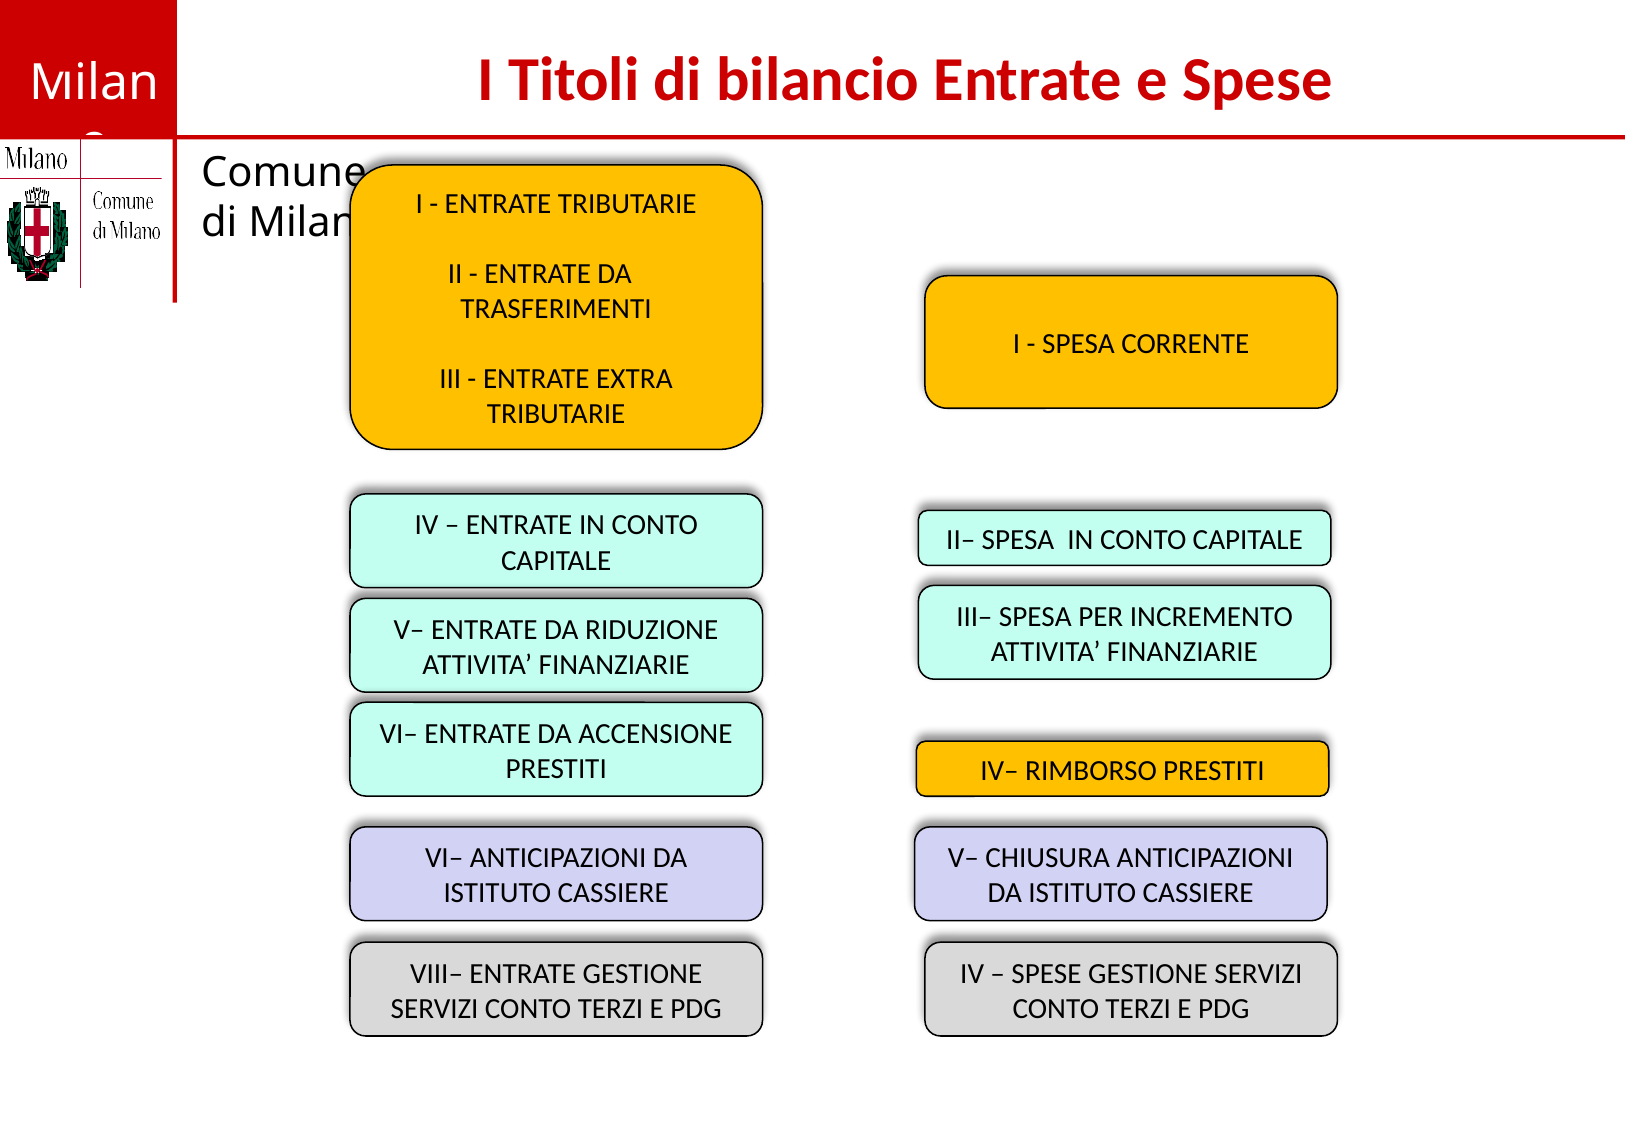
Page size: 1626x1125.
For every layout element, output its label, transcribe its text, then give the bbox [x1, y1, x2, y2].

text_box IV– RIMBORSO PRESTITI [916, 741, 1329, 797]
text_box III– SPESA PER INCREMENTO ATTIVITA’ FINANZIARIE [918, 585, 1331, 680]
text_box I Titoli di bilancio Entrate e Spese [186, 31, 1625, 121]
title [262, 262, 763, 613]
text_box VI– ANTICIPAZIONI DA ISTITUTO CASSIERE [349, 826, 763, 921]
text_box II– SPESA IN CONTO CAPITALE [918, 510, 1331, 566]
text_box I - ENTRATE TRIBUTARIE II - ENTRATE DA TRASFERIMENTI III - ENTRATE EXTRA TRIBUTARIE [350, 164, 763, 450]
text_box IV – ENTRATE IN CONTO CAPITALE [349, 493, 763, 586]
text_box IV – SPESE GESTIONE SERVIZI CONTO TERZI E PDG [924, 942, 1338, 1037]
text_box [922, 565, 954, 575]
text_box V– ENTRATE DA RIDUZIONE ATTIVITA’ FINANZIARIE [349, 598, 763, 691]
text_box V– CHIUSURA ANTICIPAZIONI DA ISTITUTO CASSIERE [914, 826, 1328, 921]
text_box VIII– ENTRATE GESTIONE SERVIZI CONTO TERZI E PDG [349, 942, 763, 1037]
text_box I - SPESA CORRENTE [924, 275, 1338, 409]
text_box VI– ENTRATE DA ACCENSIONE PRESTITI [349, 702, 763, 797]
